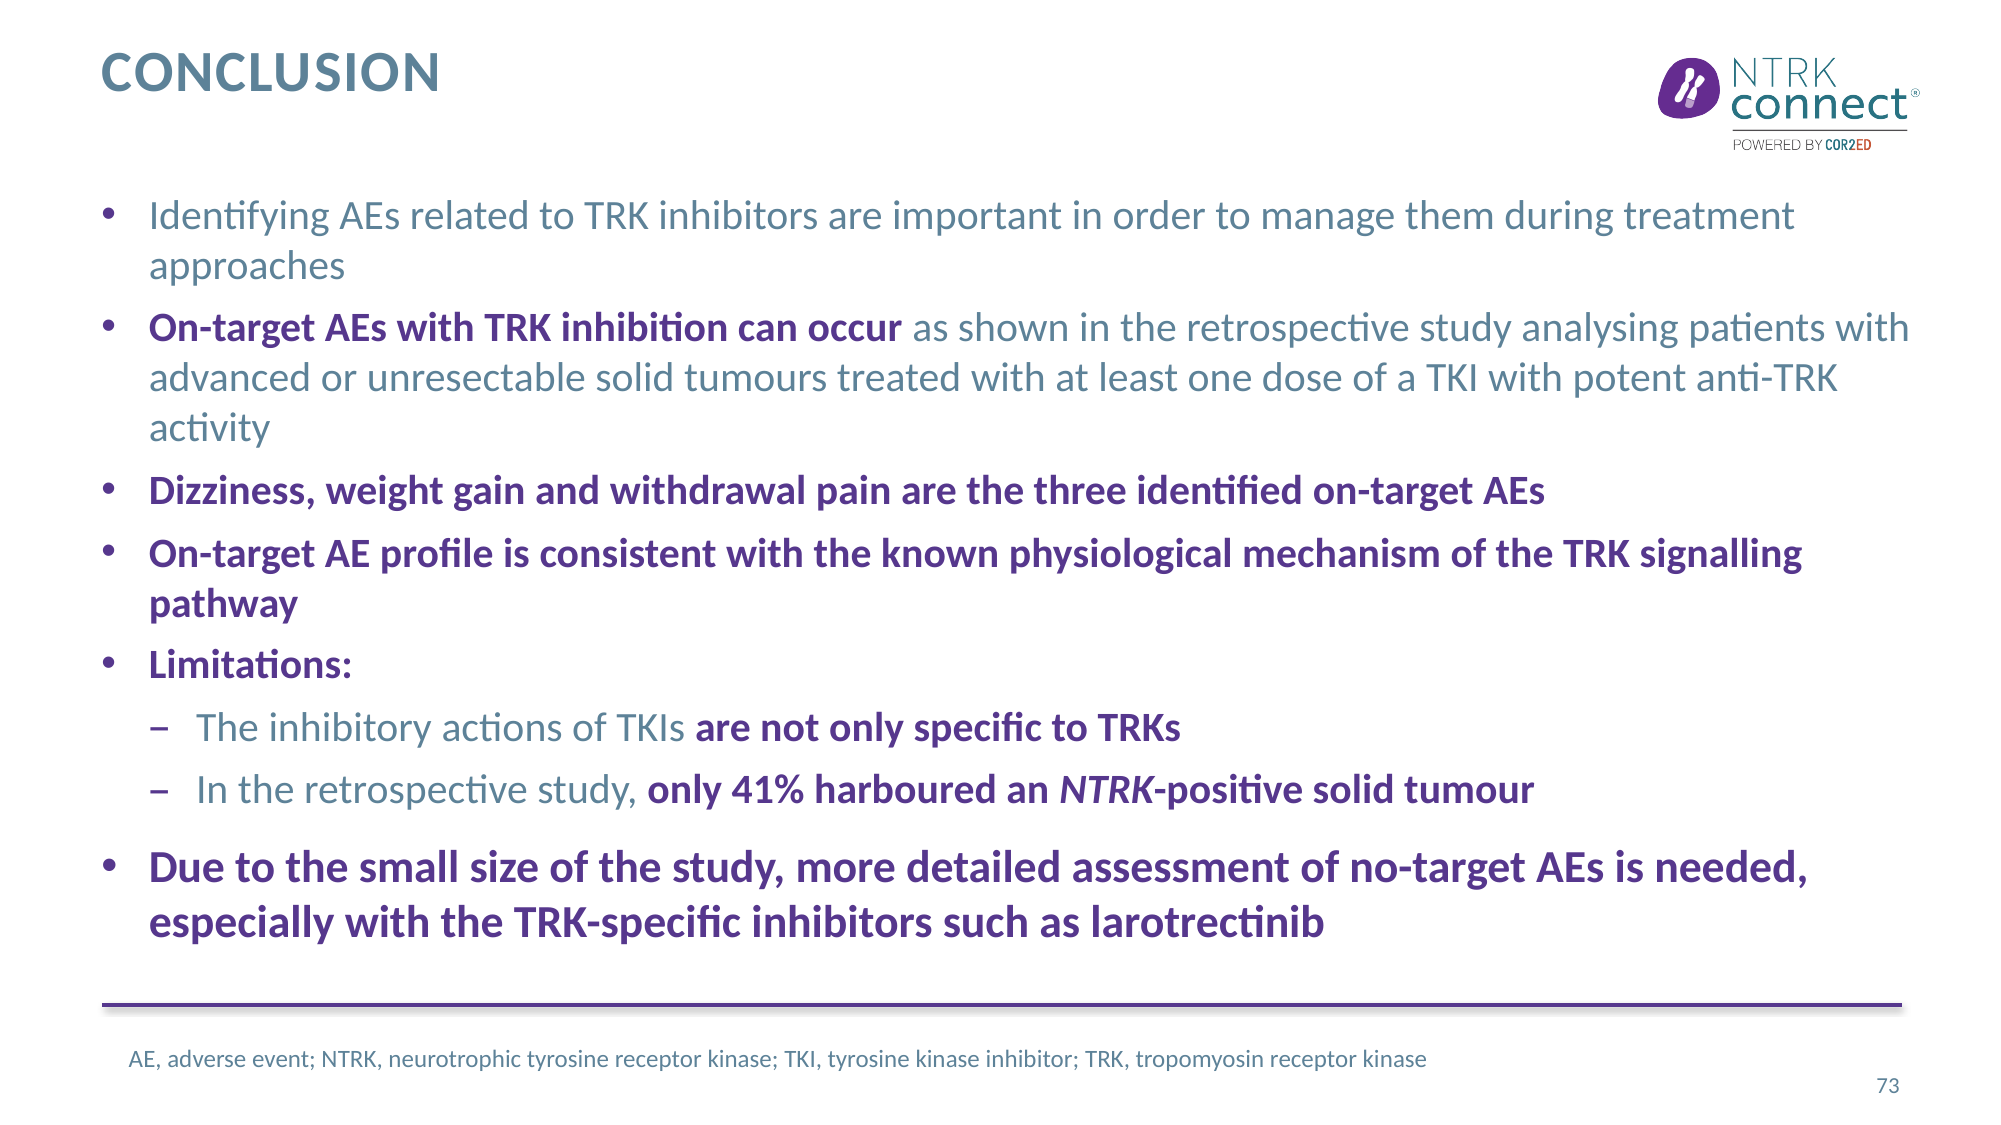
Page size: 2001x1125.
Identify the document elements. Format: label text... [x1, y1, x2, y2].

picture [1638, 44, 1933, 163]
text_box Limitations: The inhibitory actions of TKIs are not only specific to TRKs In the retrospective study, only 41% harboured an NTRK-positive solid tumour Due to the small size of the study, more detailed assessment of no-target AEs is needed, especially with the TRK-specific inhibitors such as larotrectinib [101, 637, 1962, 963]
title Conclusion [101, 40, 1536, 173]
text_box AE, adverse event; NTRK, neurotrophic tyrosine receptor kinase; TKI, tyrosine kinase inhibitor; TRK, tropomyosin receptor kinase [114, 1034, 1813, 1068]
text_box Identifying AEs related to TRK inhibitors are important in order to manage them during treatment approaches On-target AEs with TRK inhibition can occur as shown in the retrospective study analysing patients with advanced or unresectable solid tumours treated with at least one dose of a TKI with potent anti-TRK activity Dizziness, weight gain and withdrawal pain are the three identified on-target AEs On-target AE profile is consistent with the known physiological mechanism of the TRK signalling pathway [101, 187, 1962, 563]
slide_number 73 [1771, 1054, 1900, 1115]
